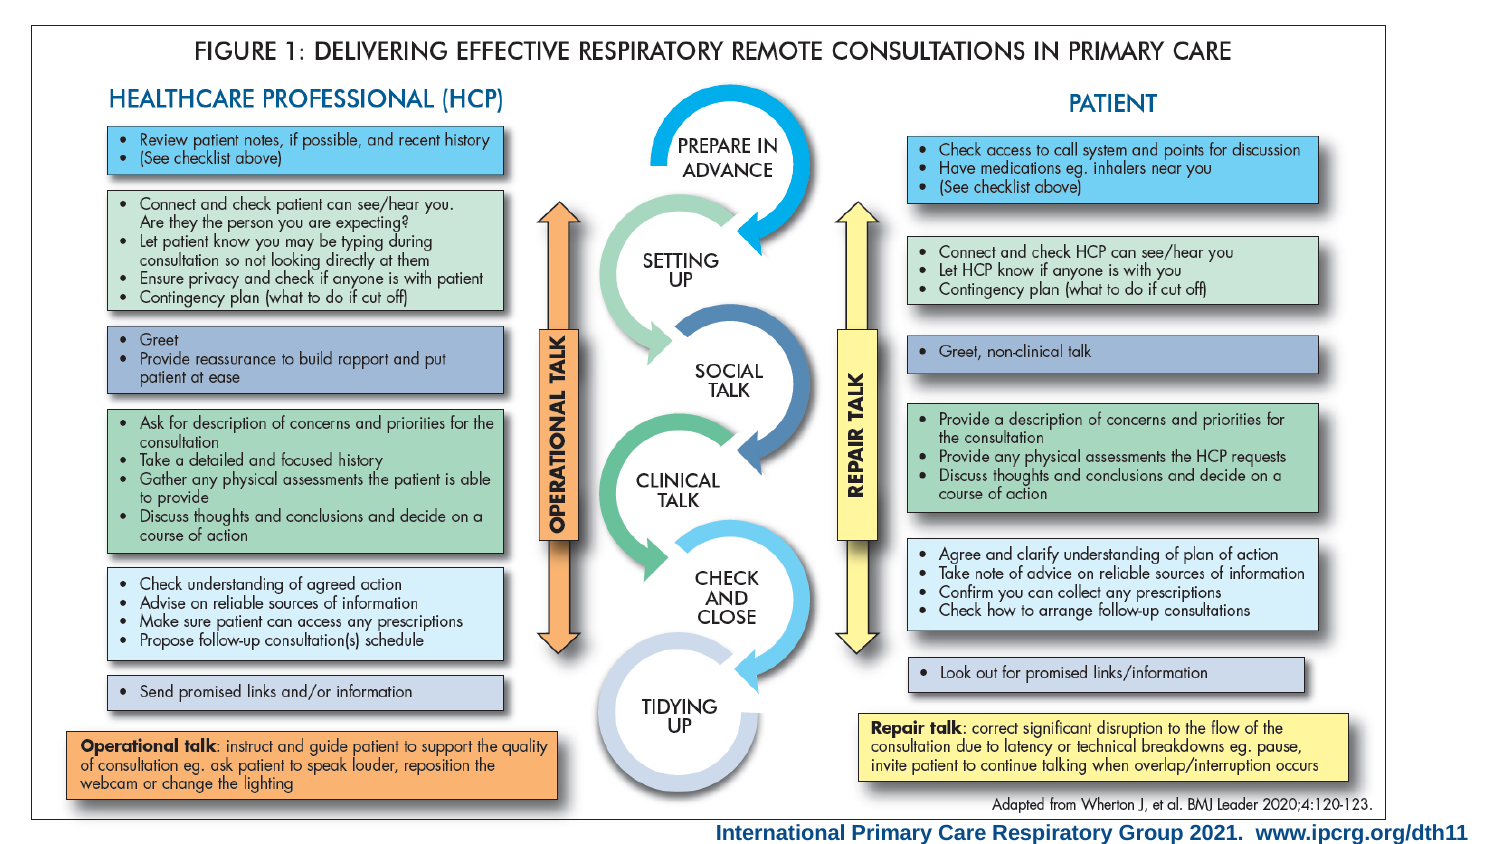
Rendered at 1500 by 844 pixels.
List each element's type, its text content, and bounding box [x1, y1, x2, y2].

text_box International Primary Care Respiratory Group 2021. www.ipcrg.org/dth11 [701, 811, 1485, 844]
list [18, 13, 1403, 831]
